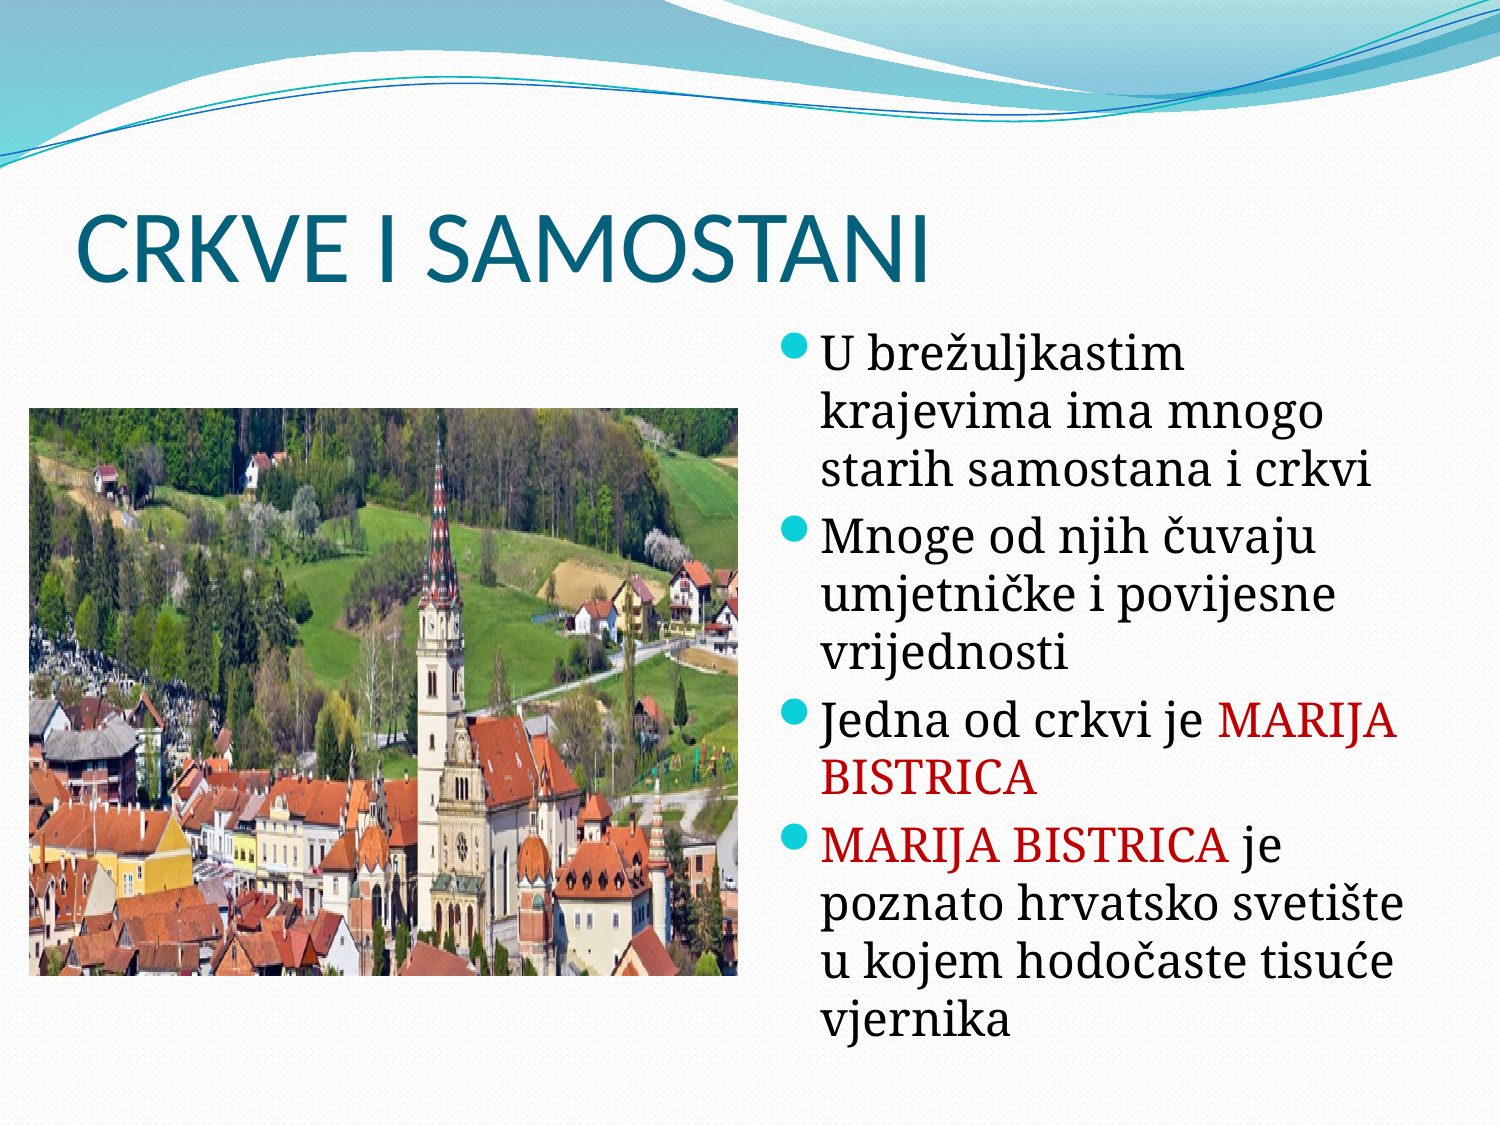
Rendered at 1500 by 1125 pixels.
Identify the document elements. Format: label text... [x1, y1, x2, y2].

list U brežuljkastim krajevima ima mnogo starih samostana i crkvi Mnoge od njih čuvaju umjetničke i povijesne vrijednosti Jedna od crkvi je MARIJA BISTRICA MARIJA BISTRICA je poznato hrvatsko svetište u kojem hodočaste tisuće vjernika [762, 314, 1425, 1071]
title CRKVE I SAMOSTANI [75, 115, 1425, 303]
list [29, 408, 738, 977]
